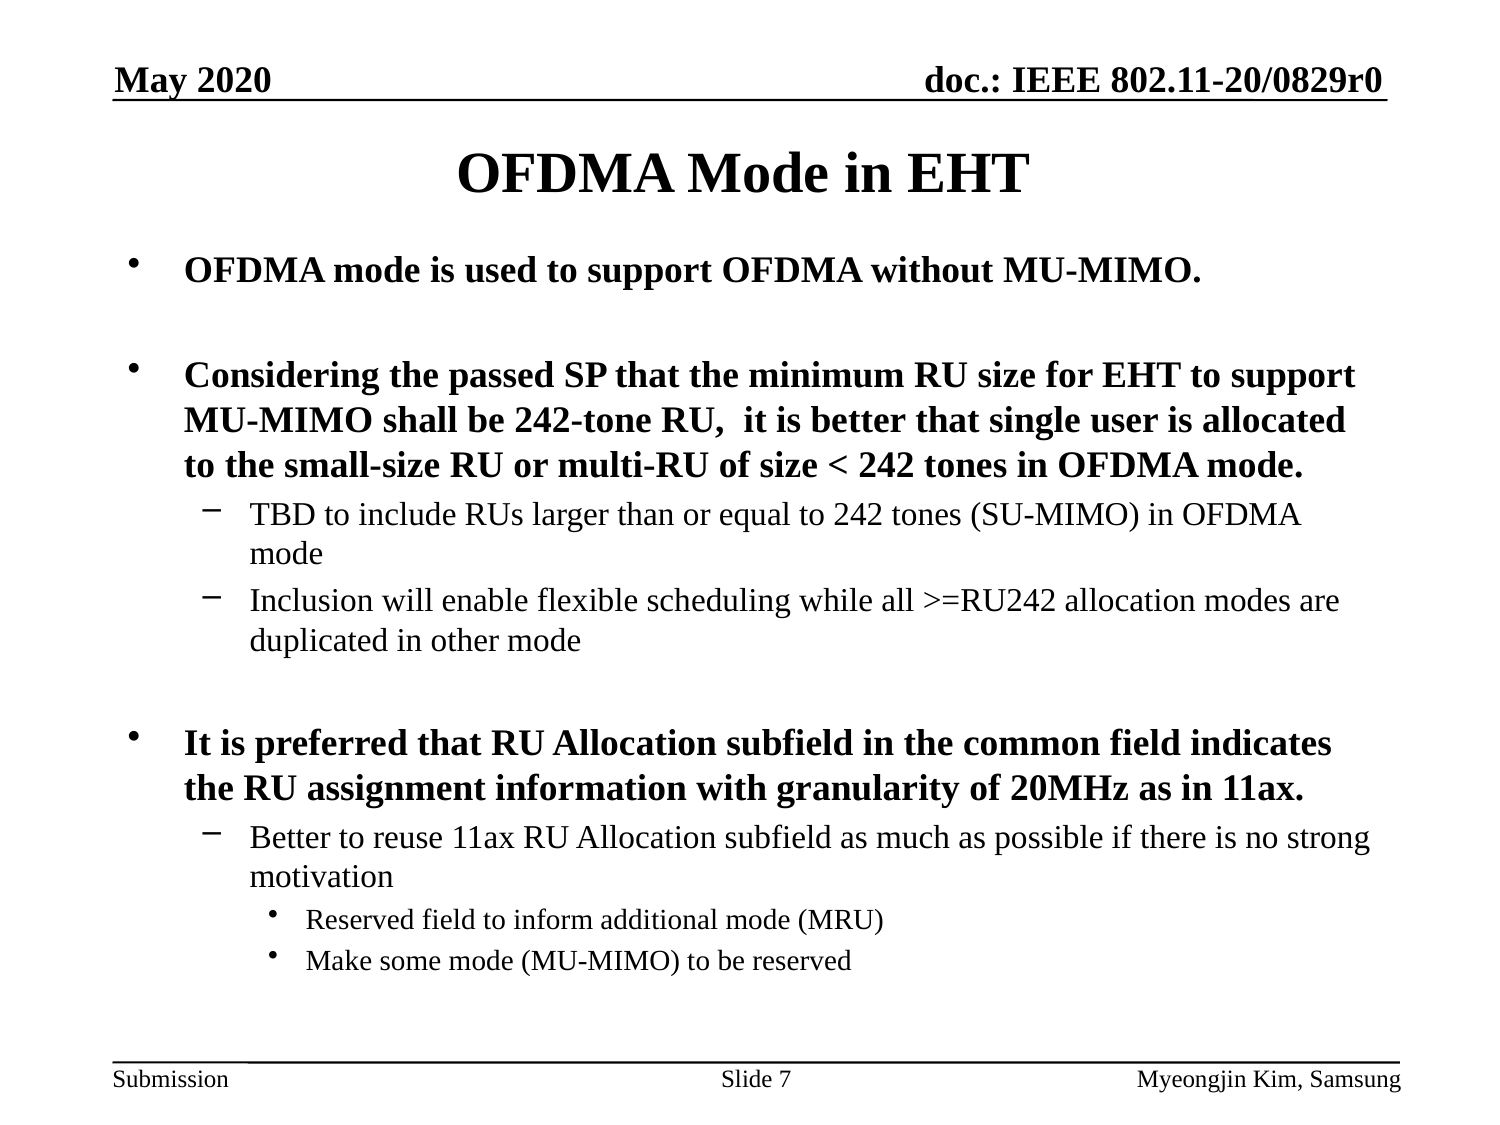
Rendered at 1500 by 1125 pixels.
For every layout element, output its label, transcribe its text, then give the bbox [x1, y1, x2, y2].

slide_number Slide 7 [712, 1061, 800, 1093]
title OFDMA Mode in EHT [112, 112, 1388, 226]
list OFDMA mode is used to support OFDMA without MU-MIMO. Considering the passed SP that the minimum RU size for EHT to support MU-MIMO shall be 242-tone RU, it is better that single user is allocated to the small-size RU or multi-RU of size < 242 tones in OFDMA mode. TBD to include RUs larger than or equal to 242 tones (SU-MIMO) in OFDMA mode Inclusion will enable flexible scheduling while all >=RU242 allocation modes are duplicated in other mode It is preferred that RU Allocation subfield in the common field indicates the RU assignment information with granularity of 20MHz as in 11ax. Better to reuse 11ax RU Allocation subfield as much as possible if there is no strong motivation Reserved field to inform additional mode (MRU) Make some mode (MU-MIMO) to be reserved [112, 237, 1388, 1001]
footer Myeongjin Kim, Samsung [1130, 1061, 1402, 1093]
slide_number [114, 54, 309, 101]
